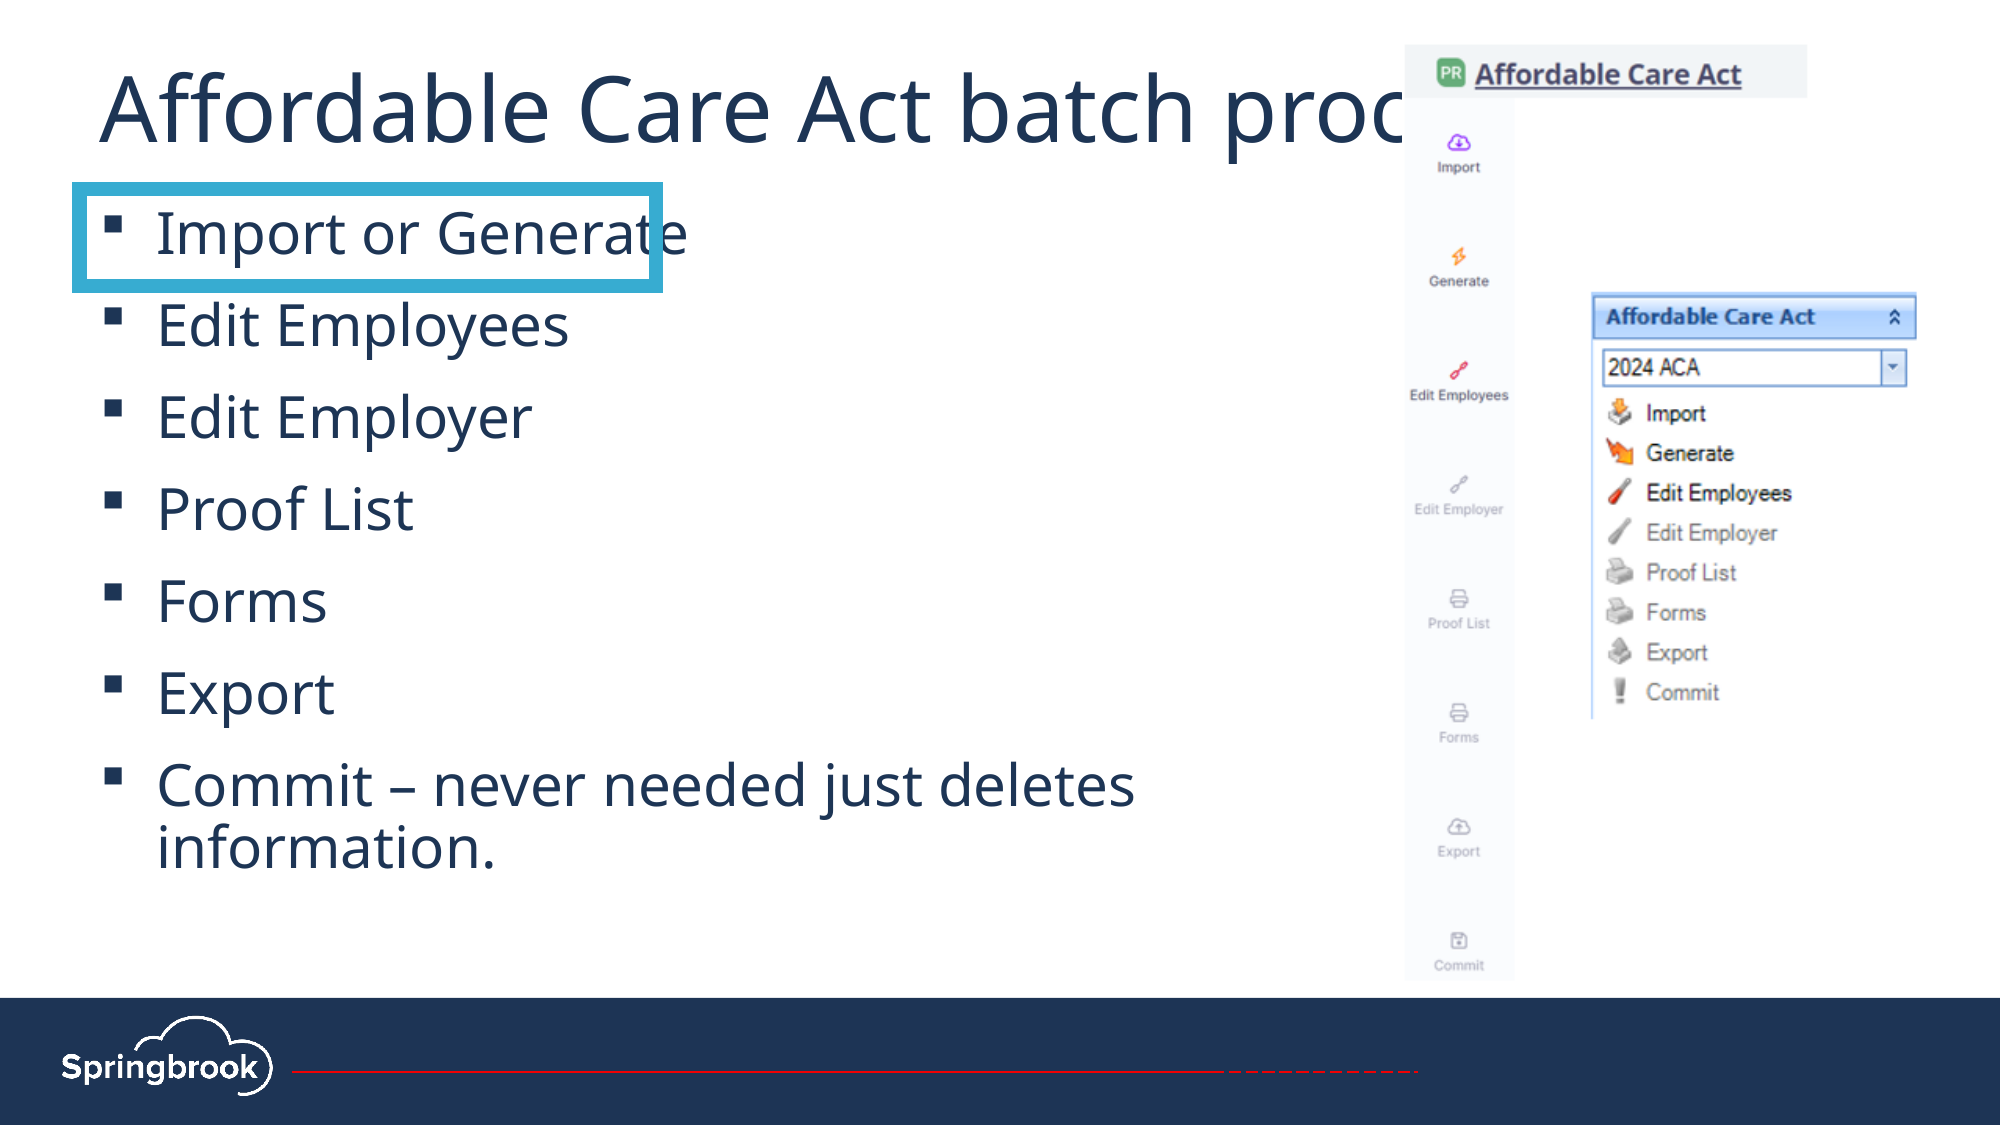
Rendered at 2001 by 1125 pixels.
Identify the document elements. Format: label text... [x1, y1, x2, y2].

list Import or Generate Edit Employees Edit Employer Proof List Forms Export Commit – never needed just deletes information. [99, 203, 1252, 1109]
picture [1402, 34, 1942, 987]
title Affordable Care Act batch process [99, 63, 1402, 204]
picture [0, 937, 332, 1125]
text_box [79, 189, 657, 287]
